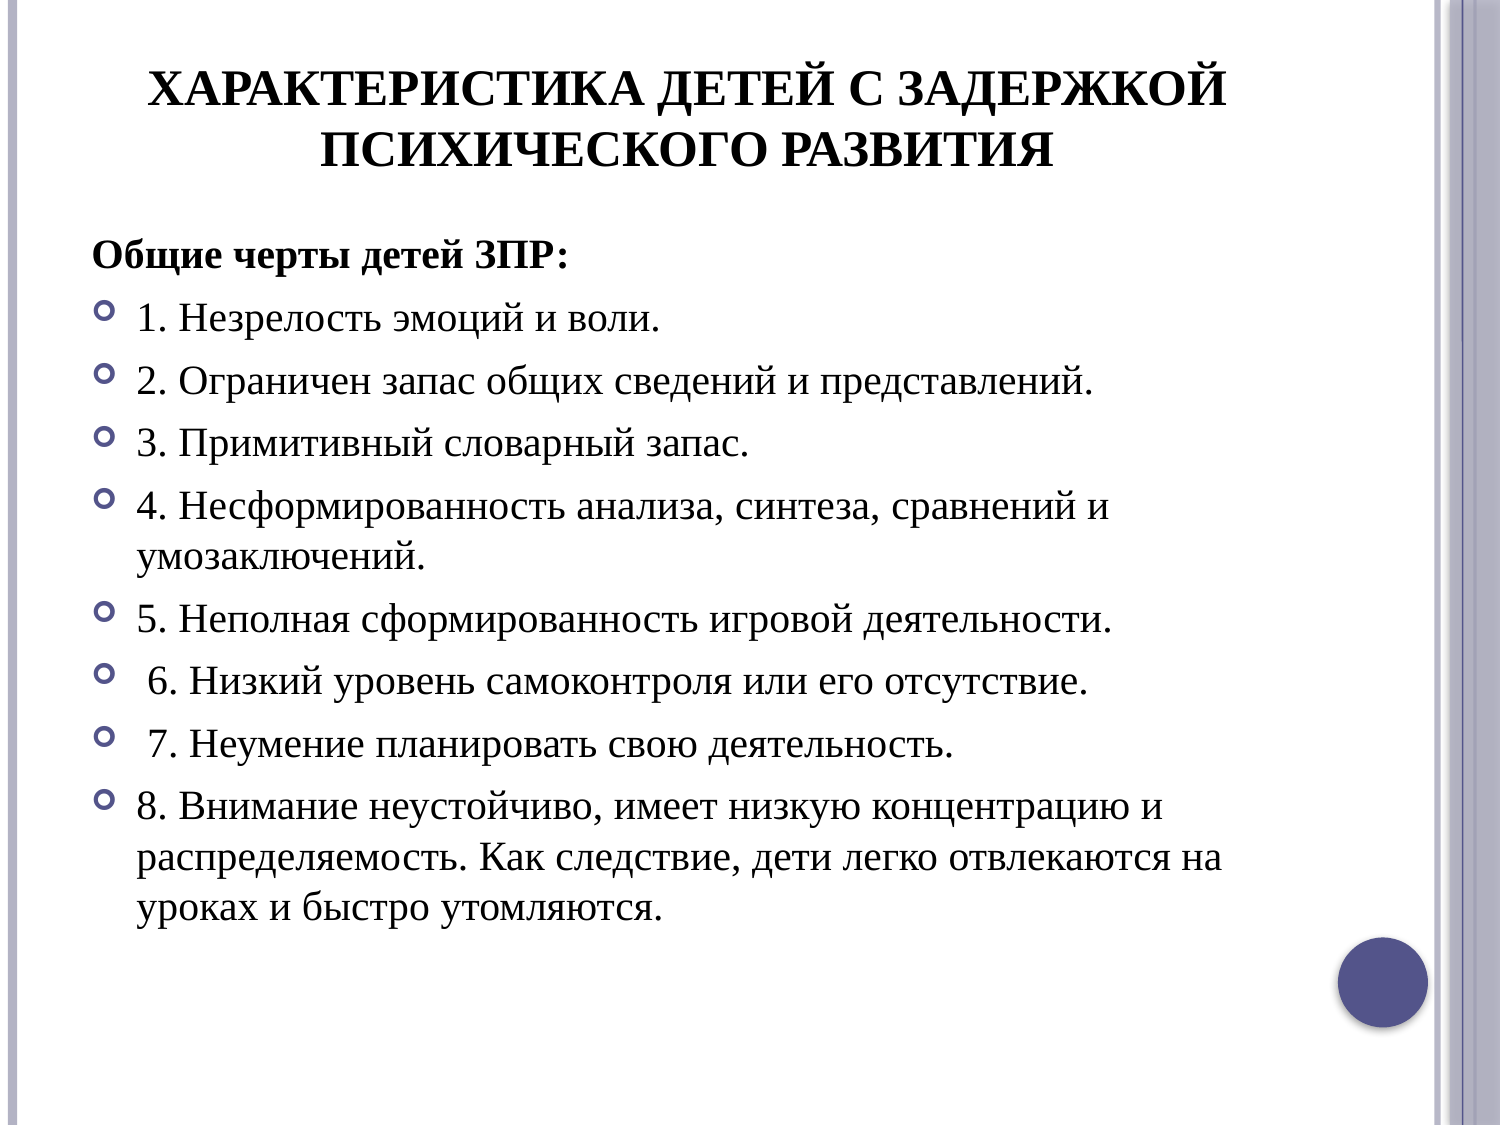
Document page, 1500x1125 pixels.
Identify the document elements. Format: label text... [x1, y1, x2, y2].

list Общие черты детей ЗПР: 1. Незрелость эмоций и воли. 2. Ограничен запас общих сведений и представлений. 3. Примитивный словарный запас. 4. Несформированность анализа, синтеза, сравнений и умозаключений. 5. Неполная сформированность игровой деятельности. 6. Низкий уровень самоконтроля или его отсутствие. 7. Неумение планировать свою деятельность. 8. Внимание неустойчиво, имеет низкую концентрацию и распределяемость. Как следствие, дети легко отвлекаются на уроках и быстро утомляются. [76, 219, 1302, 1067]
title Характеристика детей с задержкой психического развития [75, 45, 1300, 185]
